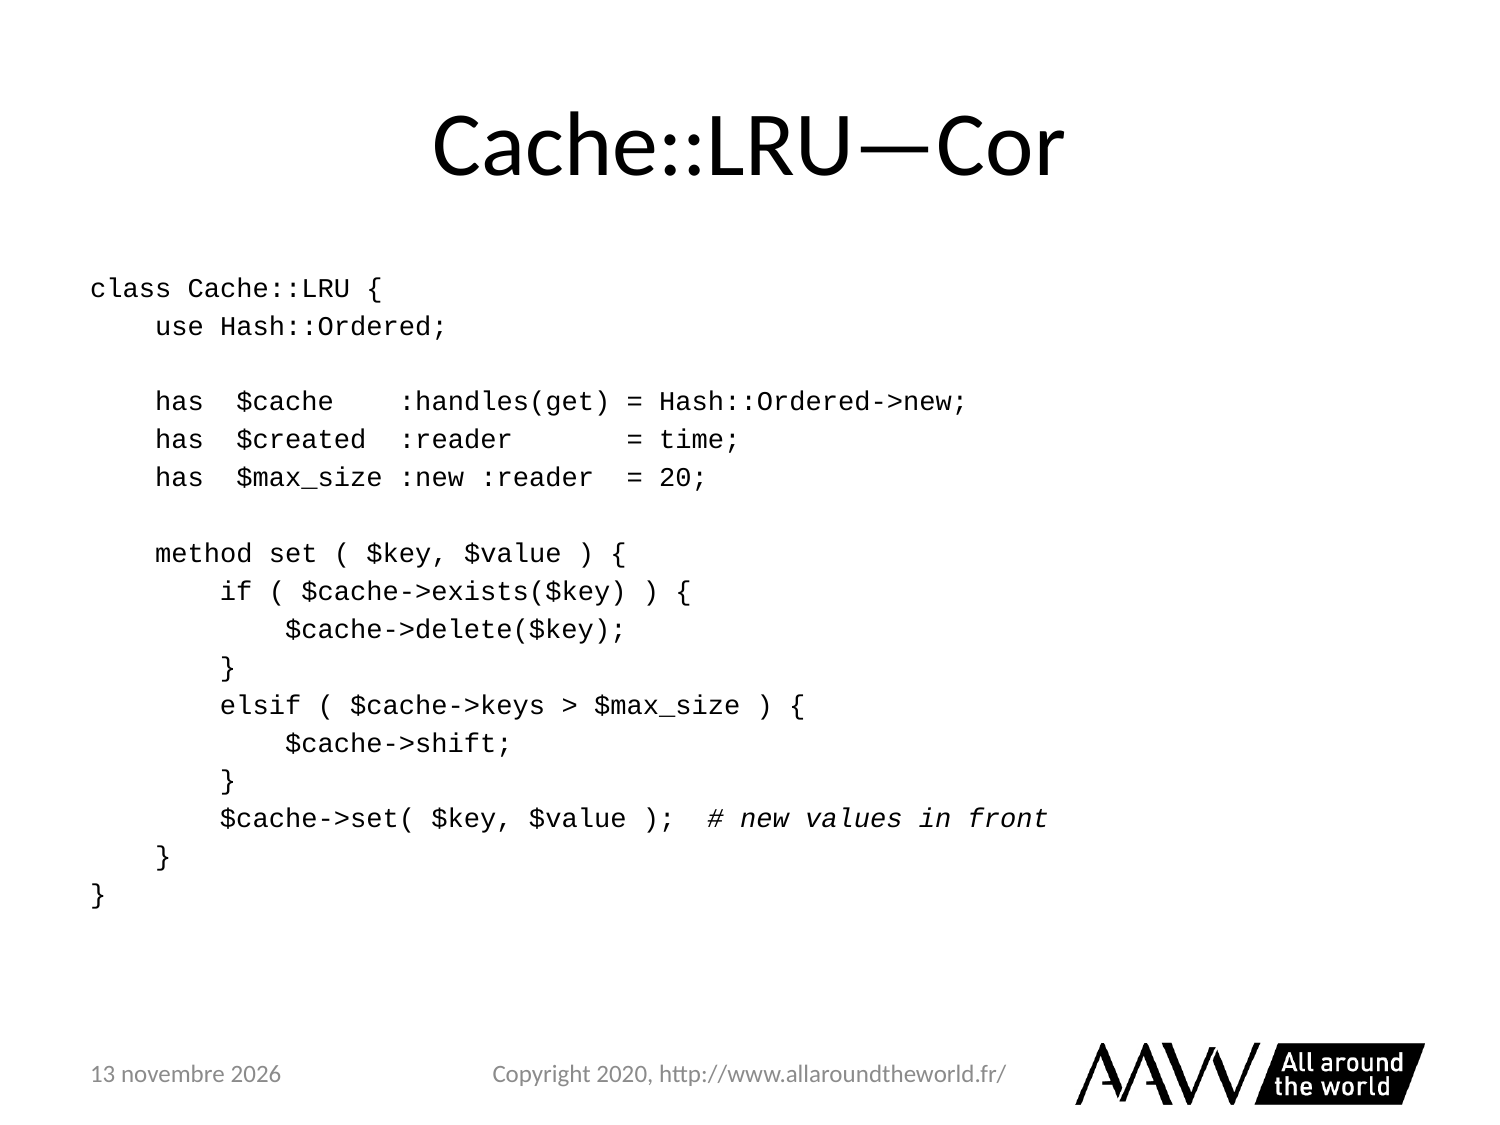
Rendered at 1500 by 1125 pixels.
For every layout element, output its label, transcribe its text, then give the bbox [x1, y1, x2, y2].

list class Cache::LRU { use Hash::Ordered; has $cache :handles(get) = Hash::Ordered->new; has $created :reader = time; has $max_size :new :reader = 20; method set ( $key, $value ) { if ( $cache->exists($key) ) { $cache->delete($key); } elsif ( $cache->keys > $max_size ) { $cache->shift; } $cache->set( $key, $value ); # new values in front } } [75, 262, 1425, 1005]
title Cache::LRU—Cor [75, 45, 1425, 233]
picture [1074, 1042, 1425, 1105]
slide_number 6 février 2021 [75, 1042, 425, 1103]
footer Copyright 2020, http://www.allaroundtheworld.fr/ [425, 1042, 1075, 1103]
